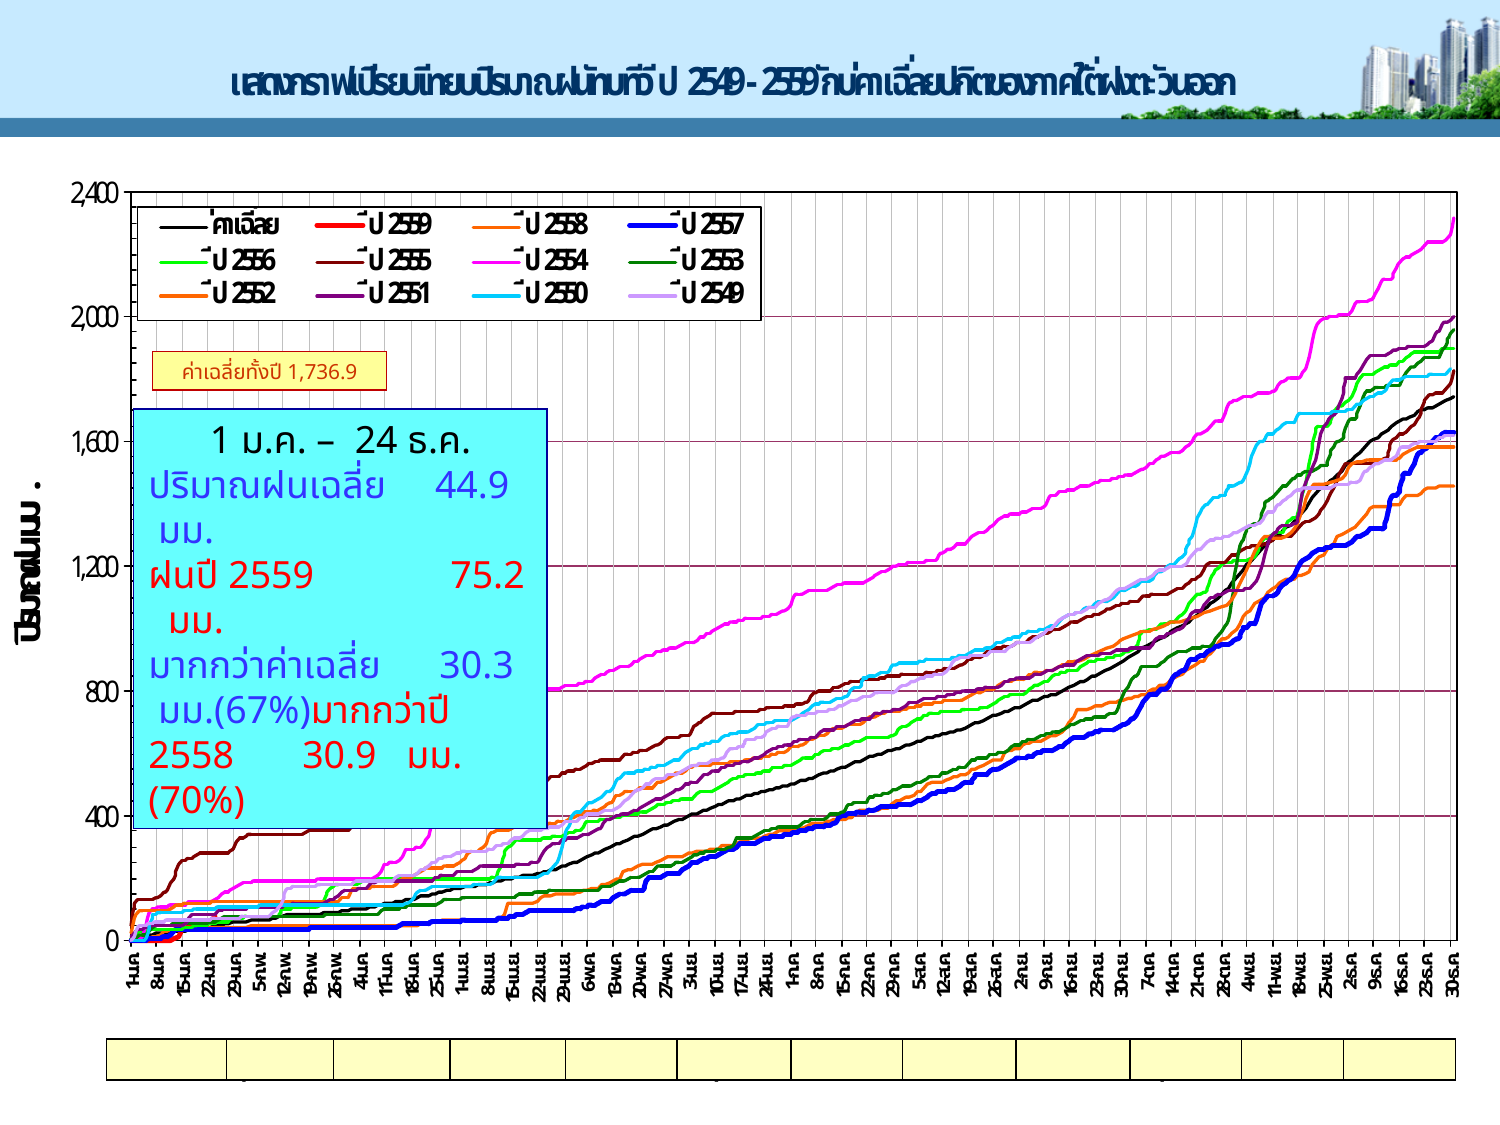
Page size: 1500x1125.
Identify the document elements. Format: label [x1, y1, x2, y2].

text_box [0, 0, 1500, 1125]
